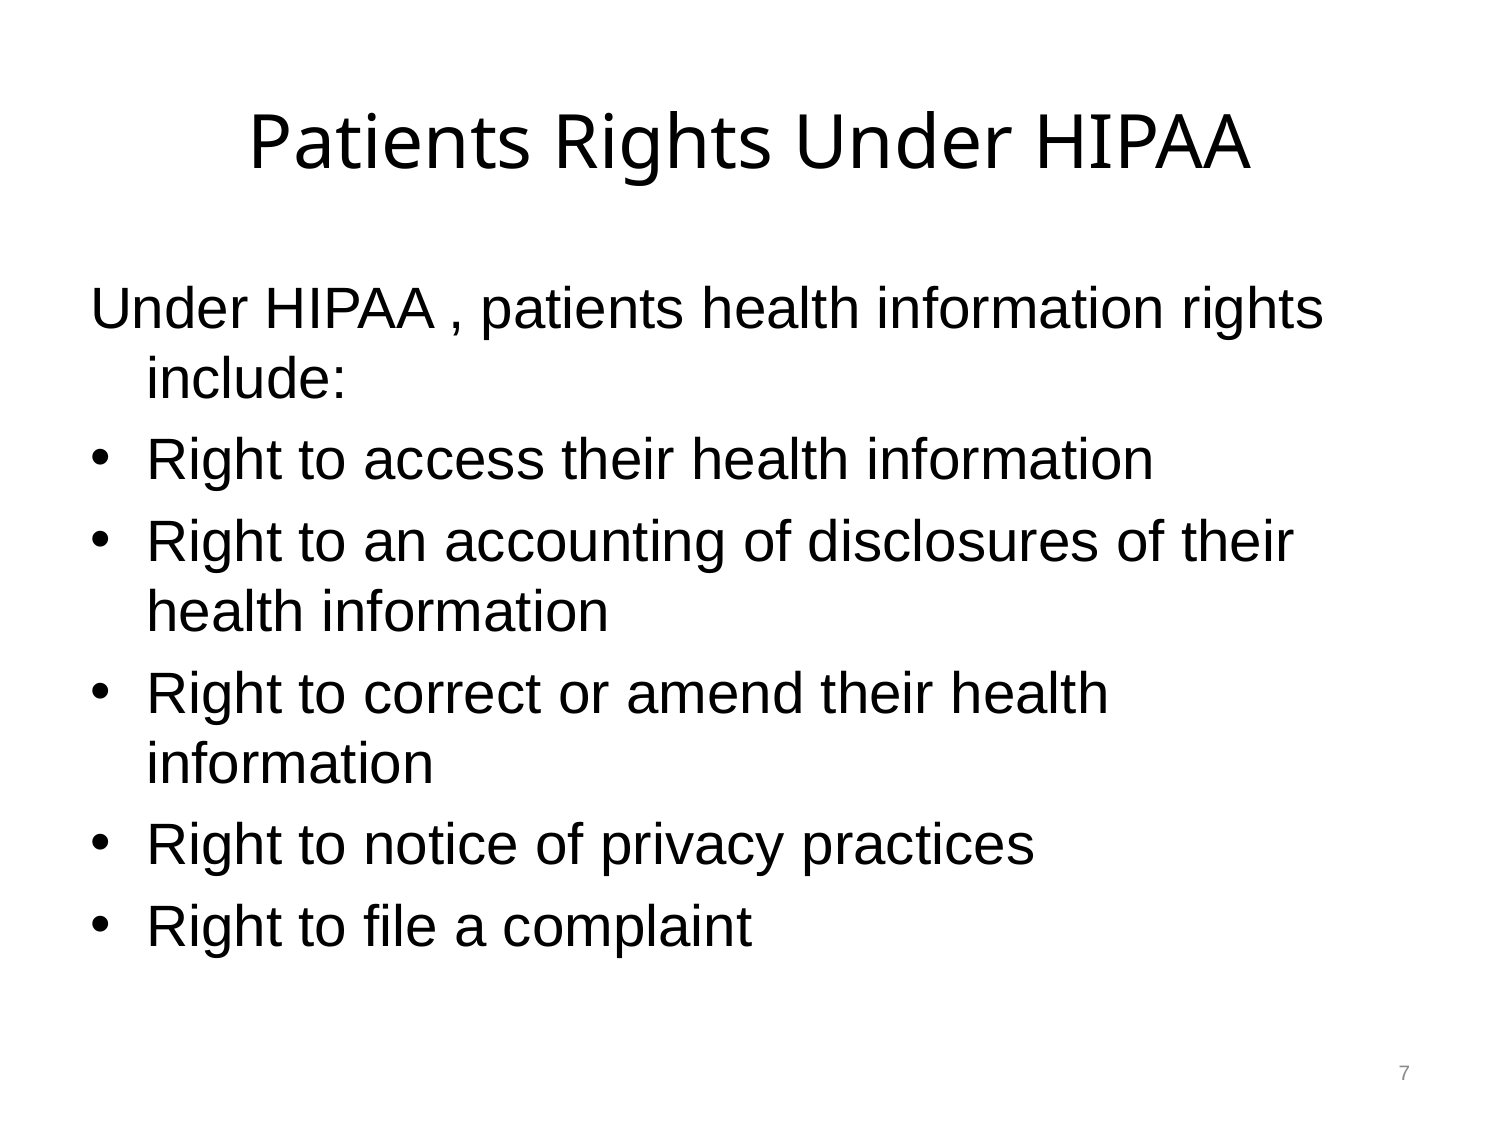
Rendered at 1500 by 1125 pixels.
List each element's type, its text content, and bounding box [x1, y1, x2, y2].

slide_number 7 [1341, 1027, 1425, 1118]
title Patients Rights Under HIPAA [75, 45, 1425, 233]
list Under HIPAA , patients health information rights include: Right to access their health information Right to an accounting of disclosures of their health information Right to correct or amend their health information Right to notice of privacy practices Right to file a complaint [75, 262, 1425, 1013]
